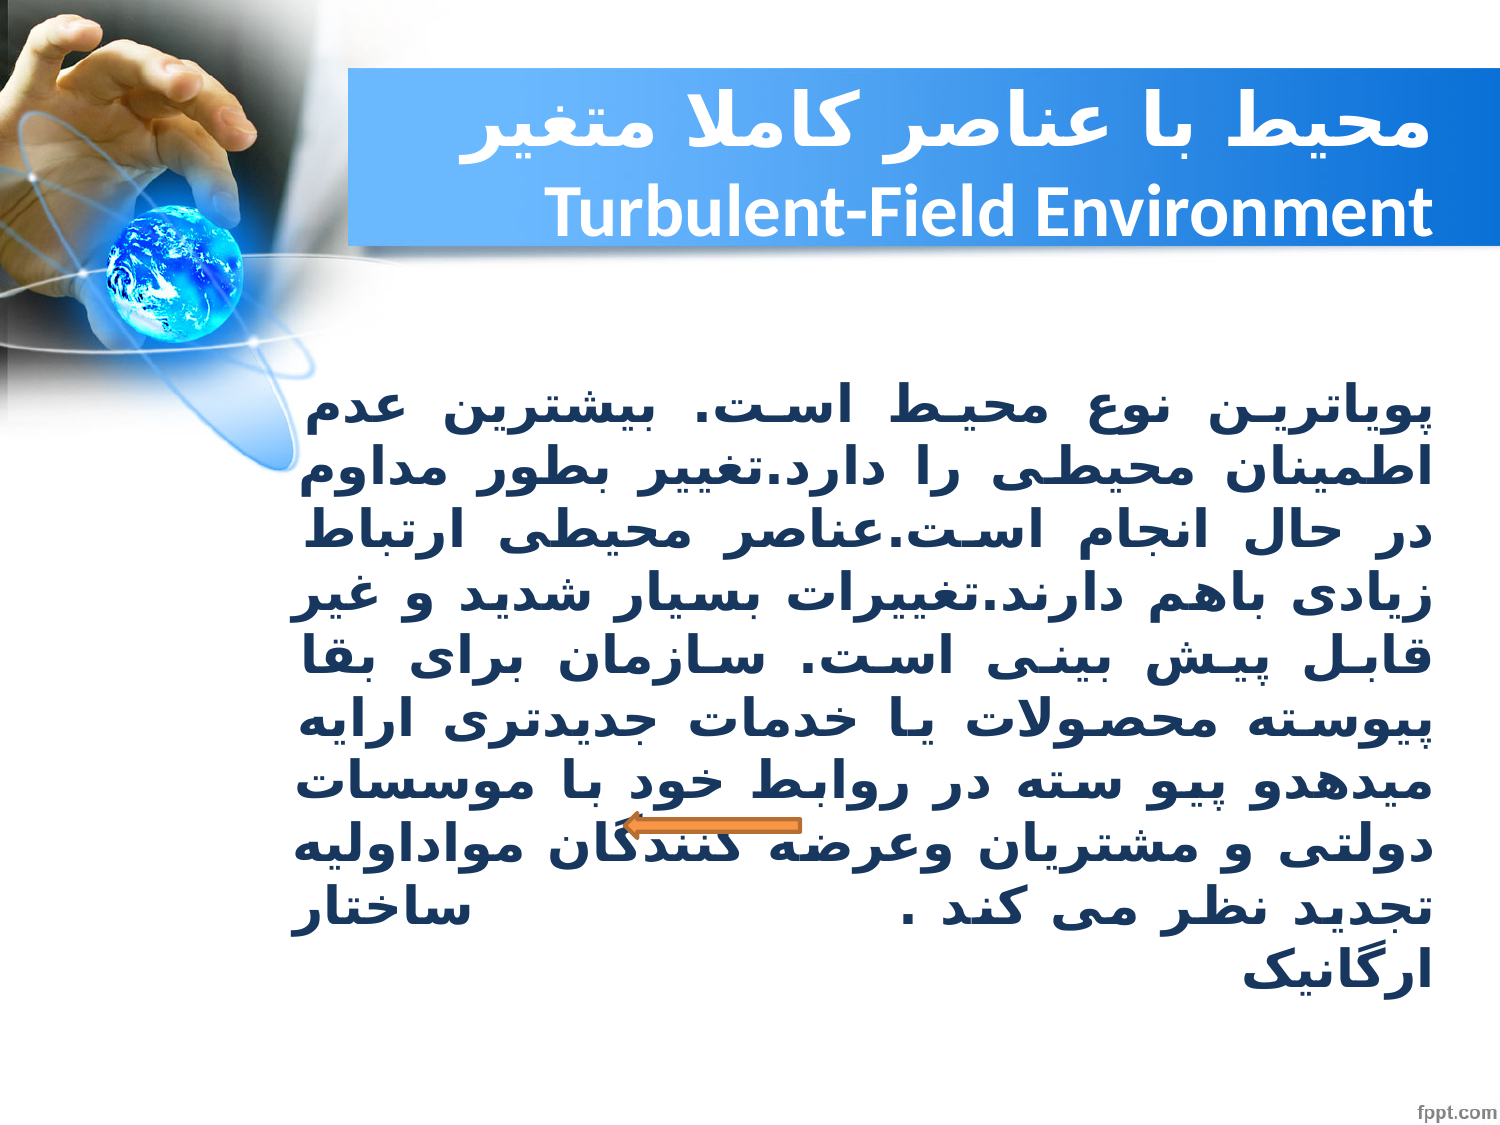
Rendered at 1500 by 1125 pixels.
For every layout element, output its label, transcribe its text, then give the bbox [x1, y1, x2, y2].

picture [0, 0, 1500, 1125]
list پویاترین نوع محیط است. بیشترین عدم اطمینان محیطی را دارد.تغییر بطور مداوم در حال انجام است.عناصر محیطی ارتباط زیادی باهم دارند.تغییرات بسیار شدید و غیر قابل پیش بینی است. سازمان برای بقا پیوسته محصولات یا خدمات جدیدتری ارایه میدهدو پیو سته در روابط خود با موسسات دولتی و مشتریان وعرضه كنندگان مواداولیه تجدید نظر می كند . ساختار ارگانیک [274, 362, 1451, 1014]
text_box [622, 811, 803, 840]
title محیط با عناصر كاملا متغیر Turbulent-Field Environment [299, 86, 1450, 237]
